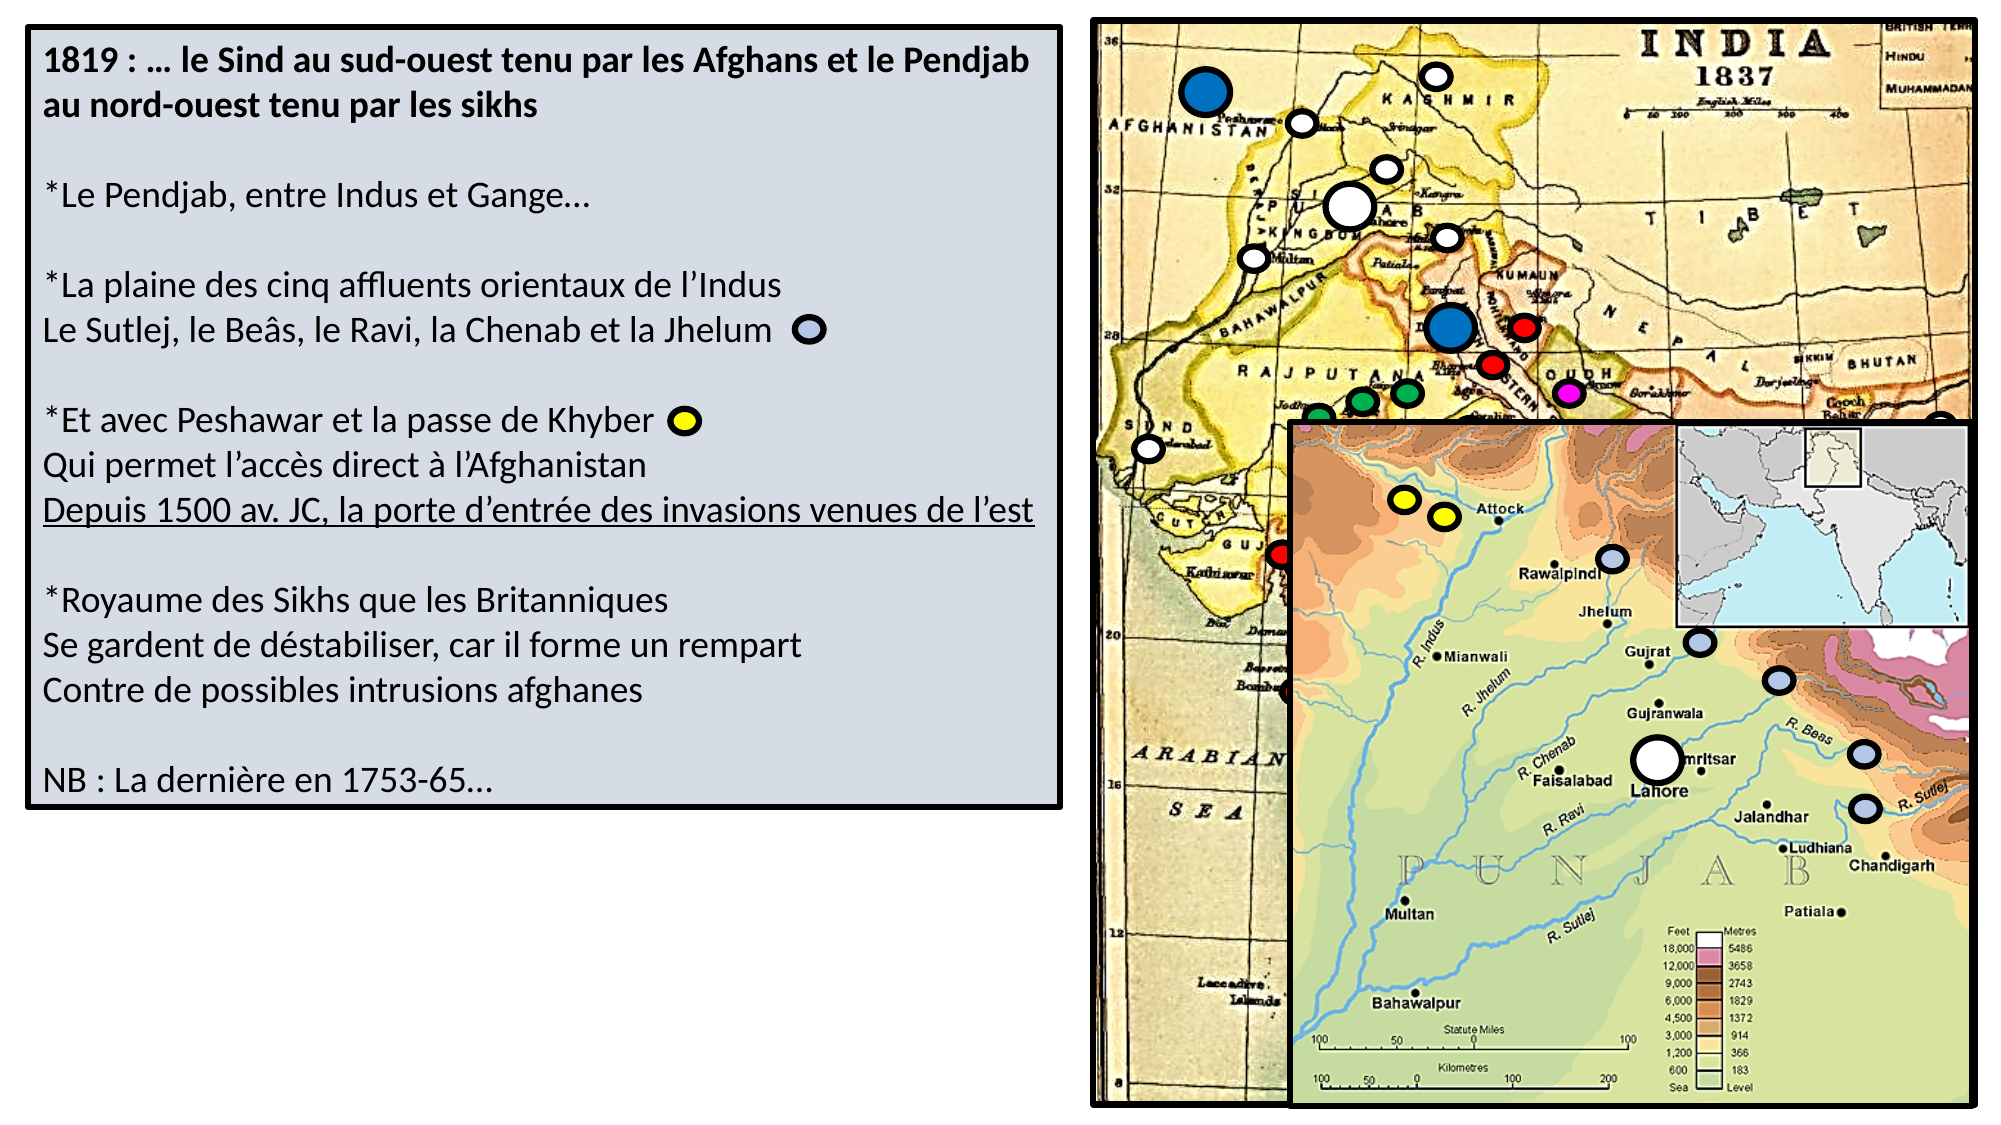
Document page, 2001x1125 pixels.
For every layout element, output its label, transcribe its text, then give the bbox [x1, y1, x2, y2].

picture [1096, 23, 1973, 1103]
text_box [669, 407, 701, 435]
text_box [793, 316, 825, 343]
text_box 1819 : … le Sind au sud-ouest tenu par les Afghans et le Pendjab au nord-ouest tenu par les sikhs *Le Pendjab, entre Indus et Gange… *La plaine des cinq affluents orientaux de l’Indus Le Sutlej, le Beâs, le Ravi, la Chenab et la Jhelum *Et avec Peshawar et la passe de Khyber Qui permet l’accès direct à l’Afghanistan Depuis 1500 av. JC, la porte d’entrée des invasions venues de l’est *Royaume des Sikhs que les Britanniques Se gardent de déstabiliser, car il forme un rempart Contre de possibles intrusions afghanes NB : La dernière en 1753-65… [27, 27, 1061, 807]
